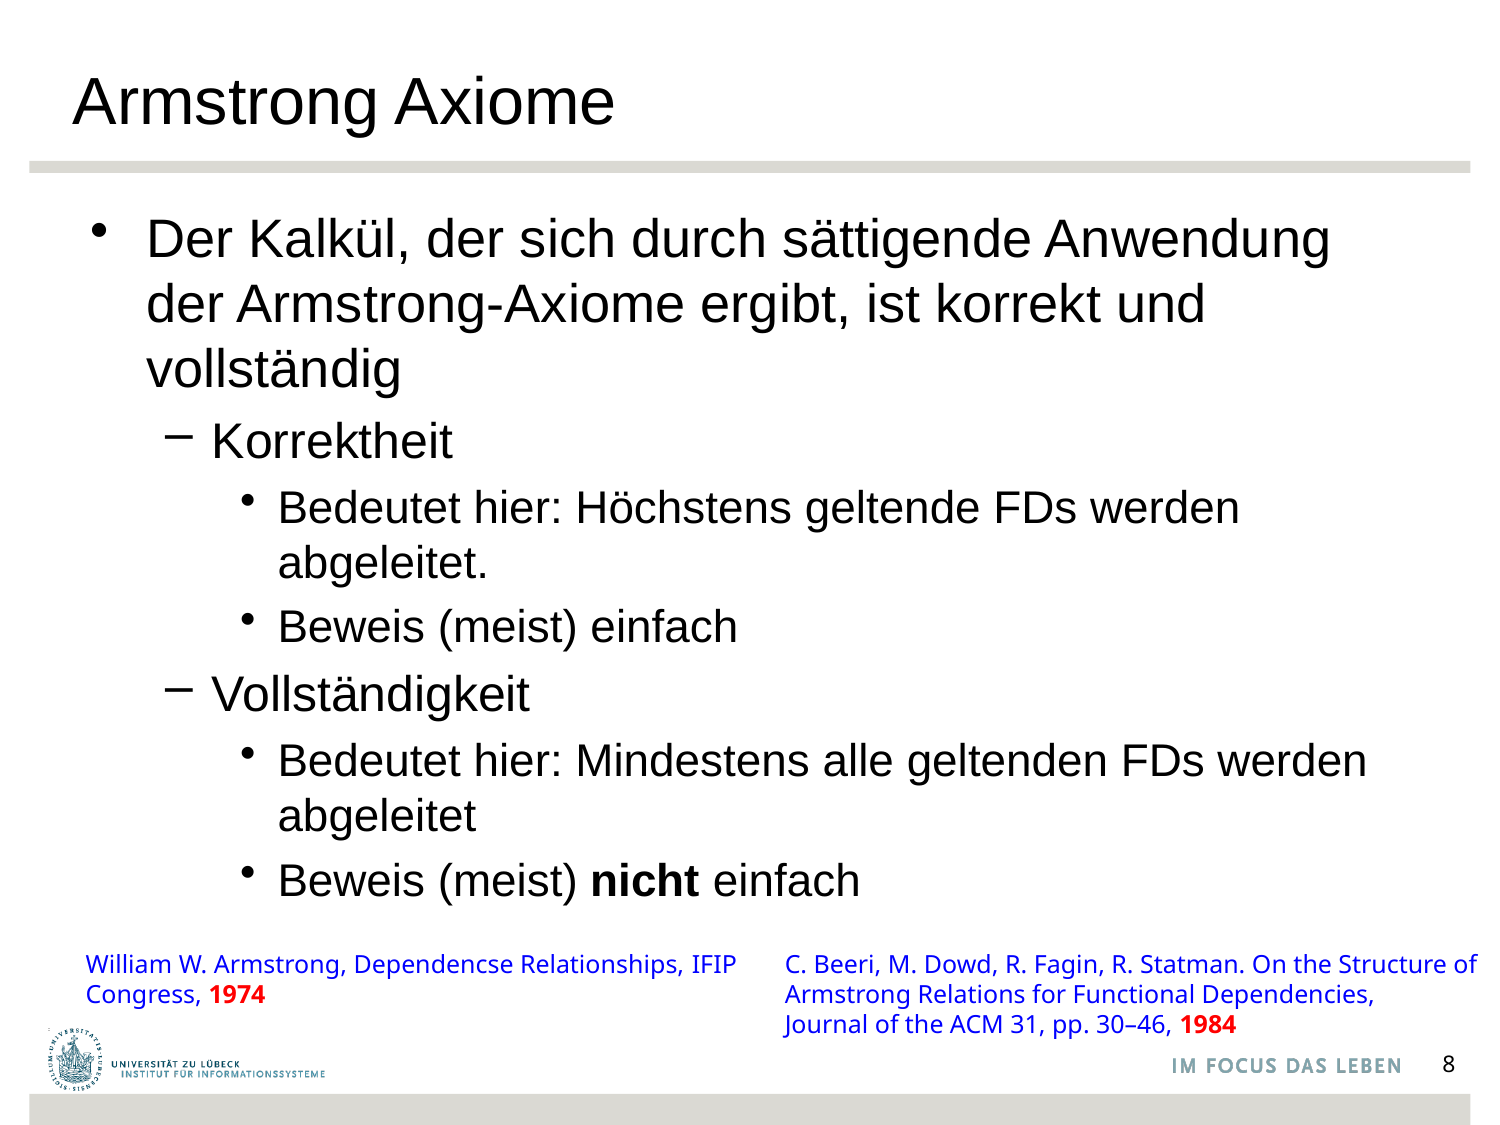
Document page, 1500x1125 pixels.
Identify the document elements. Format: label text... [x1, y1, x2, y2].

text_box William W. Armstrong, Dependencse Relationships, IFIP Congress, 1974 [70, 940, 774, 1016]
text_box C. Beeri, M. Dowd, R. Fagin, R. Statman. On the Structure of Armstrong Relations for Functional Dependencies, Journal of the ACM 31, pp. 30–46, 1984 [770, 941, 1497, 1046]
title Armstrong Axiome [57, 50, 1443, 134]
slide_number 8 [1305, 1050, 1471, 1083]
list Der Kalkül, der sich durch sättigende Anwendung der Armstrong-Axiome ergibt, ist korrekt und vollständig Korrektheit Bedeutet hier: Höchstens geltende FDs werden abgeleitet. Beweis (meist) einfach Vollständigkeit Bedeutet hier: Mindestens alle geltenden FDs werden abgeleitet Beweis (meist) nicht einfach [75, 196, 1425, 941]
picture [1173, 1058, 1305, 1073]
